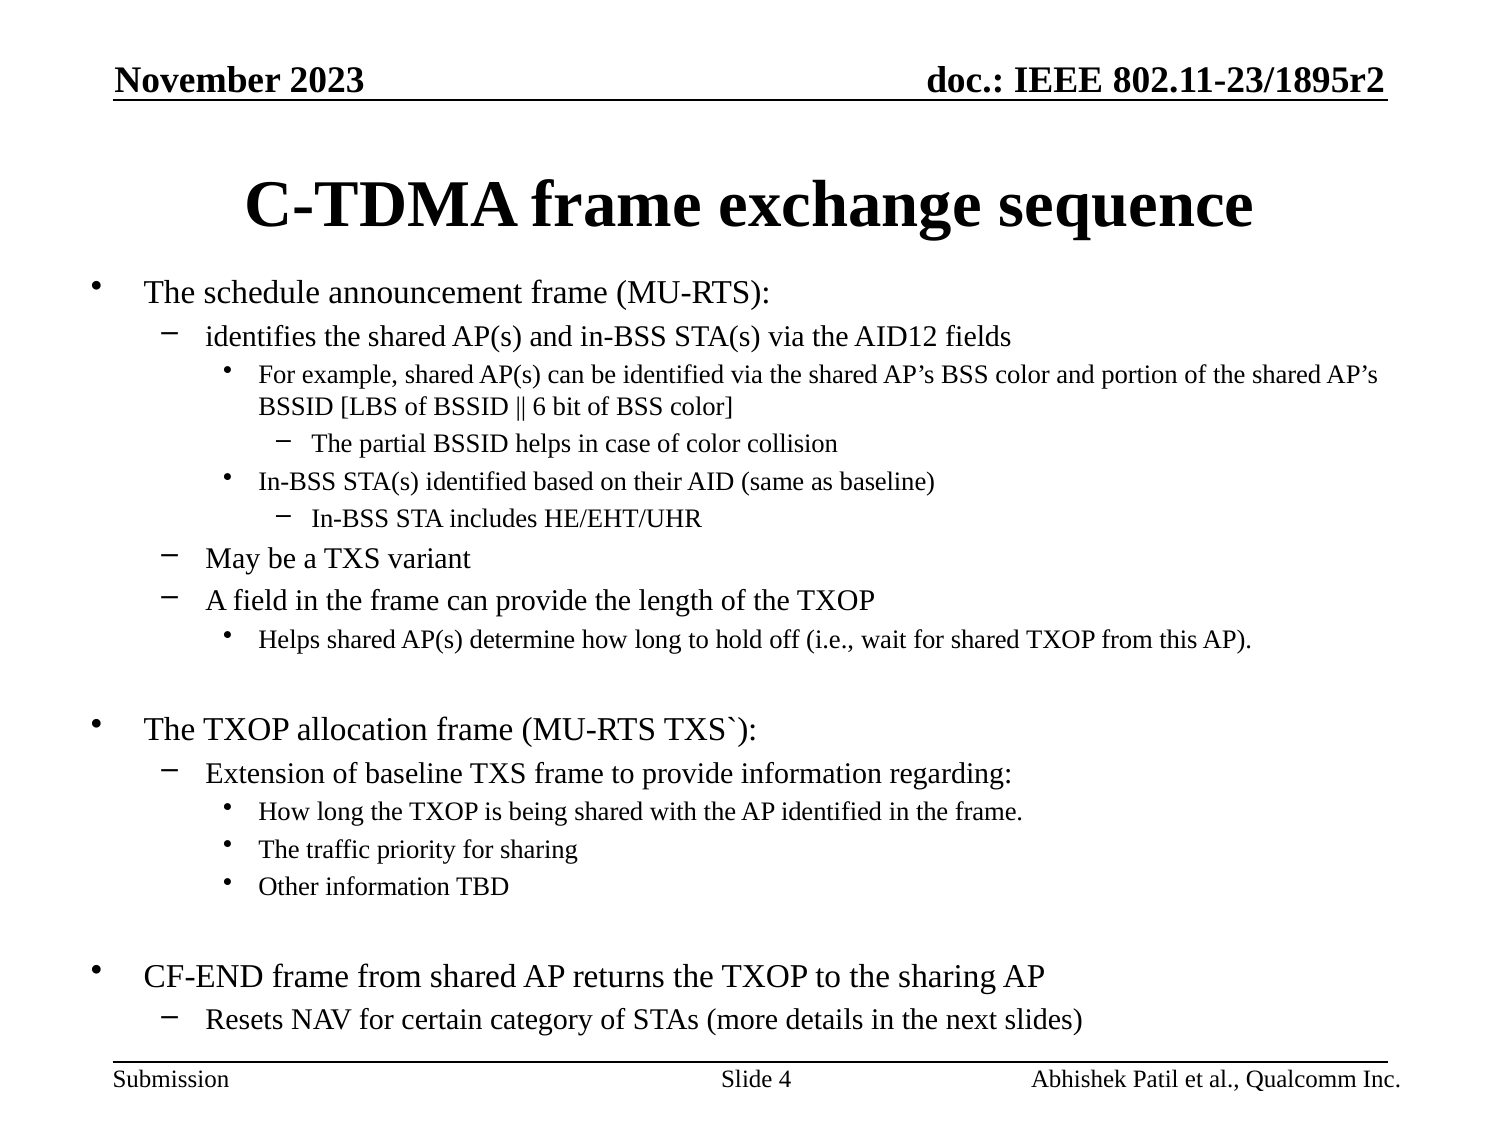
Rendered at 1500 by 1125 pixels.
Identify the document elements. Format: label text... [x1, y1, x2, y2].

list The schedule announcement frame (MU-RTS): identifies the shared AP(s) and in-BSS STA(s) via the AID12 fields For example, shared AP(s) can be identified via the shared AP’s BSS color and portion of the shared AP’s BSSID [LBS of BSSID || 6 bit of BSS color] The partial BSSID helps in case of color collision In-BSS STA(s) identified based on their AID (same as baseline) In-BSS STA includes HE/EHT/UHR May be a TXS variant A field in the frame can provide the length of the TXOP Helps shared AP(s) determine how long to hold off (i.e., wait for shared TXOP from this AP). The TXOP allocation frame (MU-RTS TXS`): Extension of baseline TXS frame to provide information regarding: How long the TXOP is being shared with the AP identified in the frame. The traffic priority for sharing Other information TBD CF-END frame from shared AP returns the TXOP to the sharing AP Resets NAV for certain category of STAs (more details in the next slides) [75, 262, 1429, 1051]
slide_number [114, 54, 368, 101]
footer Abhishek Patil et al., Qualcomm Inc. [1025, 1061, 1402, 1093]
title C-TDMA frame exchange sequence [112, 112, 1388, 288]
slide_number Slide 4 [712, 1061, 800, 1093]
